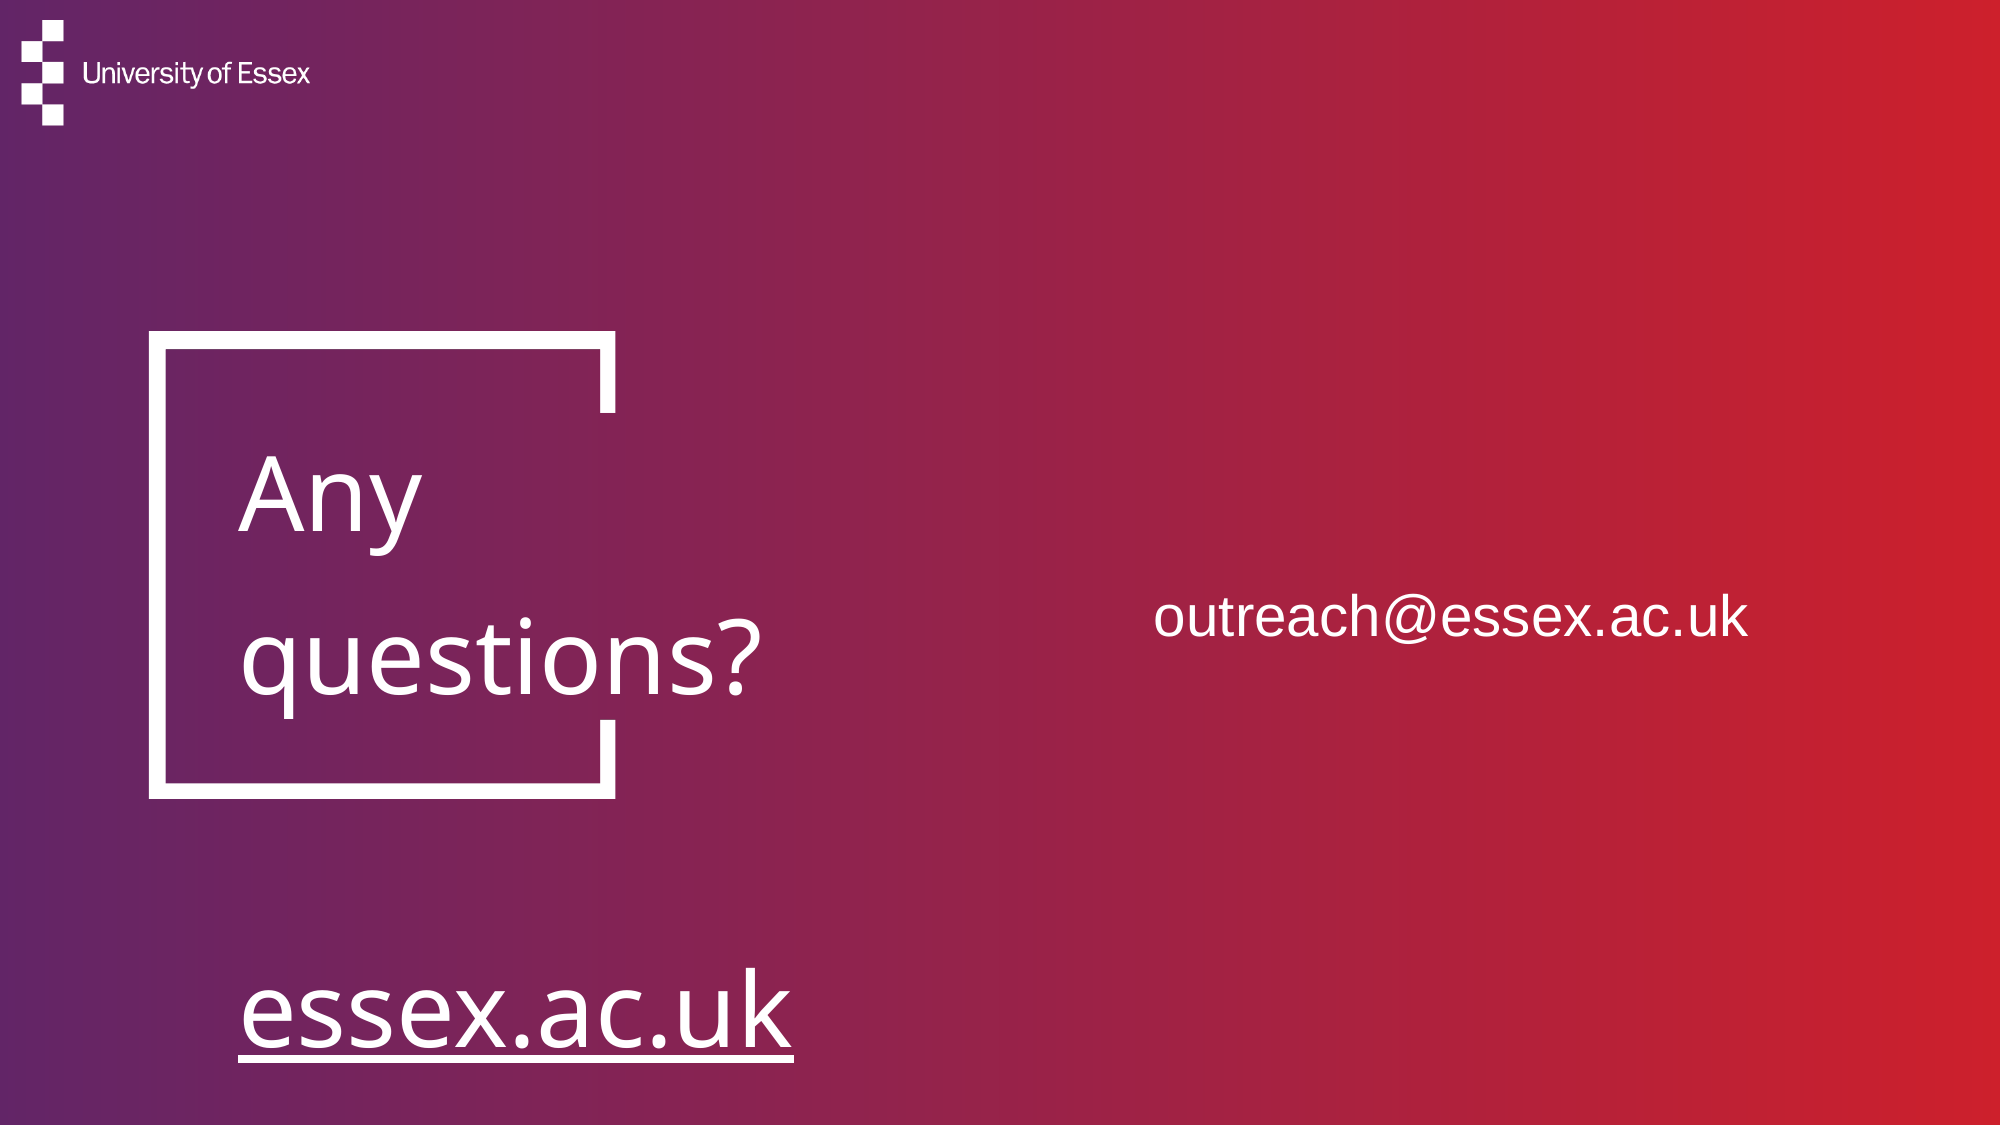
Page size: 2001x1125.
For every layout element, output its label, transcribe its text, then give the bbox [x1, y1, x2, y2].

picture [0, 0, 331, 147]
text_box outreach@essex.ac.uk [1139, 570, 1765, 655]
